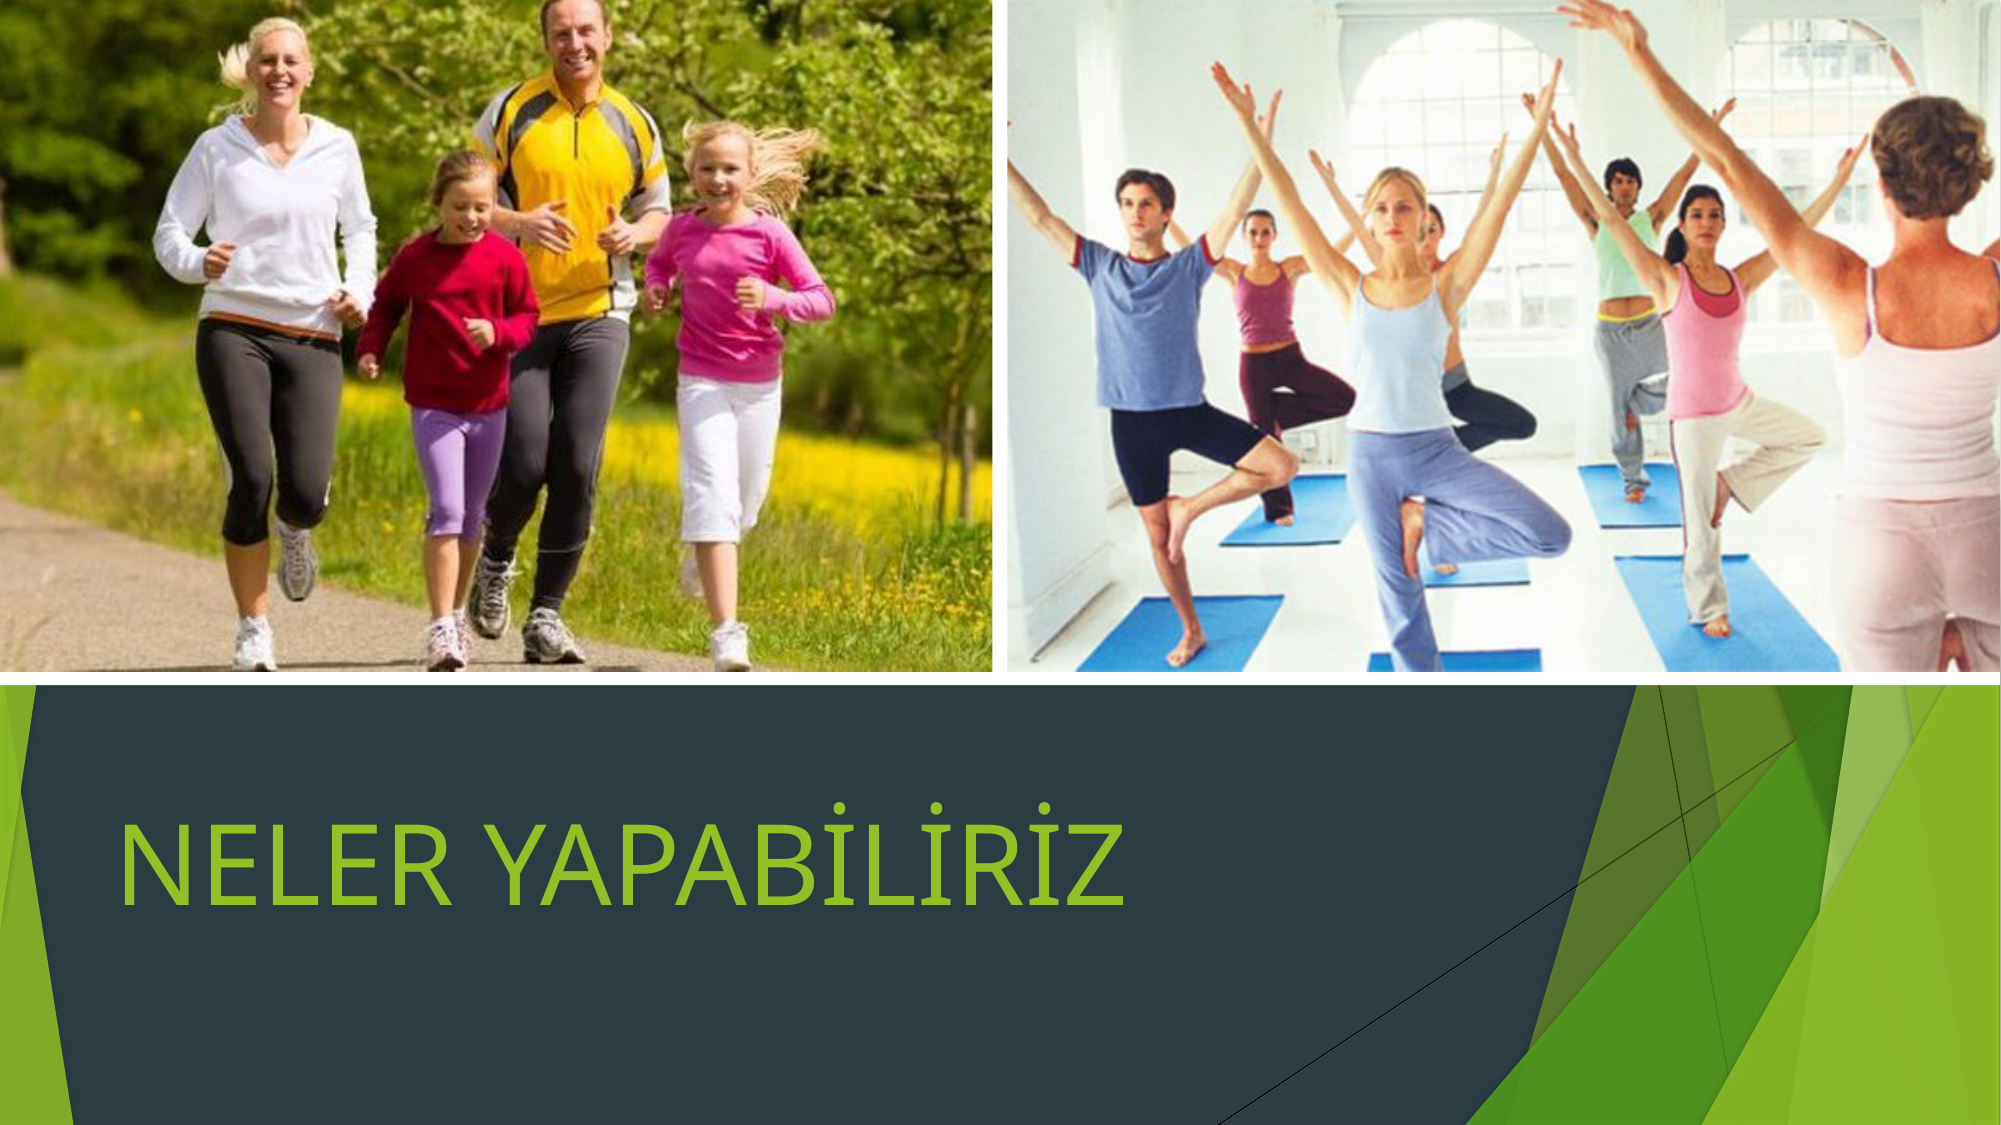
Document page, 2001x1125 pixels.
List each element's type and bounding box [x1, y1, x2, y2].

text_box [0, 0, 2000, 1125]
list [1006, 0, 2000, 672]
list [0, 0, 993, 672]
